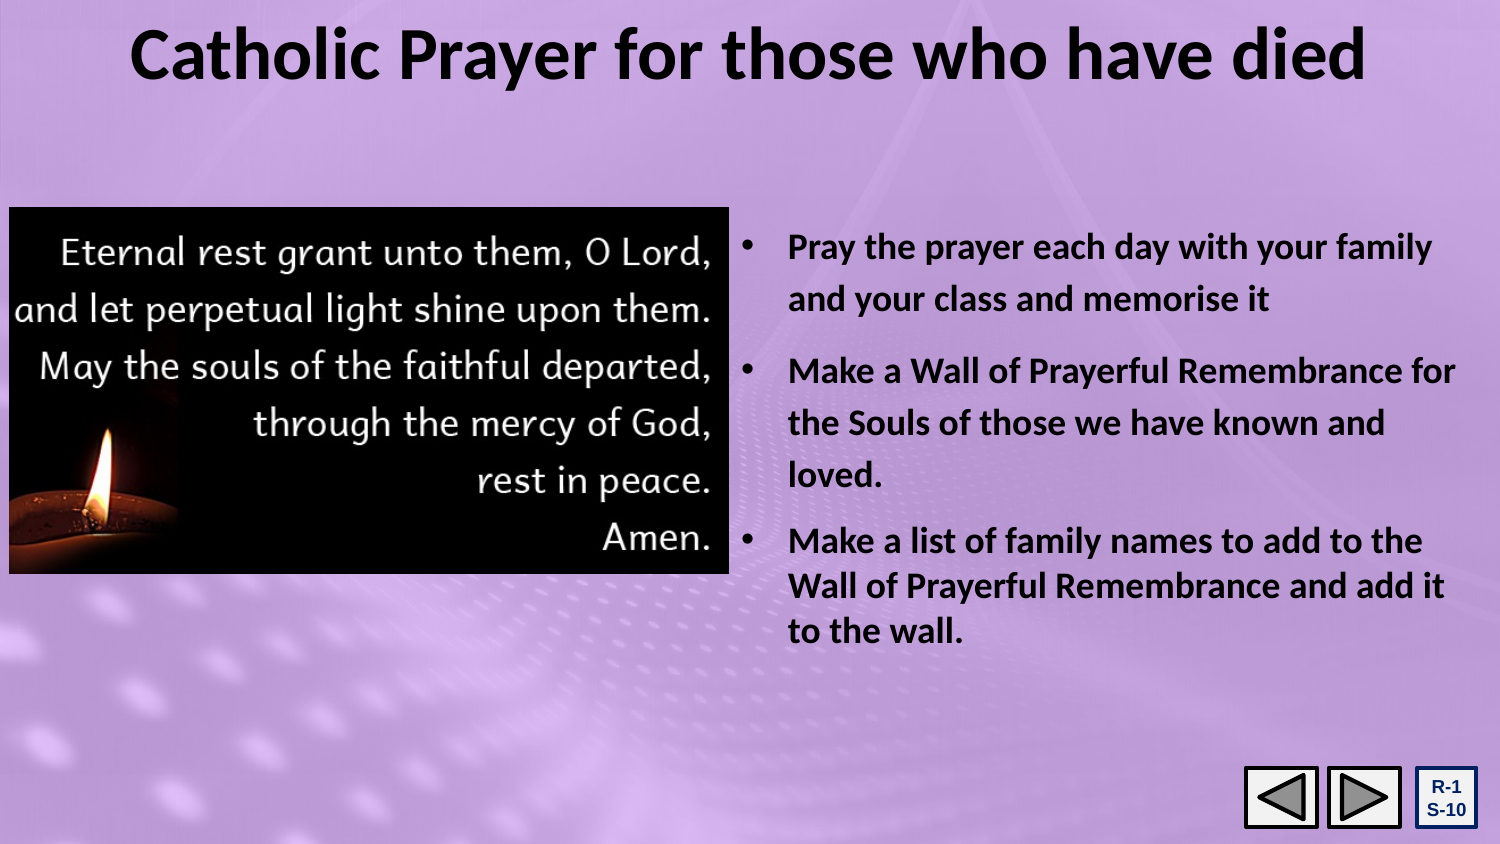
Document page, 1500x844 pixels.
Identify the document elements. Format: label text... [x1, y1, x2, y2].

text_box Catholic Prayer for those who have died [0, 0, 1500, 102]
picture [0, 102, 1500, 844]
text_box Pray the prayer each day with your family and your class and memorise it Make a Wall of Prayerful Remembrance for the Souls of those we have known and loved. Make a list of family names to add to the Wall of Prayerful Remembrance and add it to the wall. [726, 207, 1477, 658]
text_box [1327, 766, 1402, 829]
text_box [1244, 766, 1319, 829]
text_box R-1 S-10 [1417, 767, 1477, 827]
